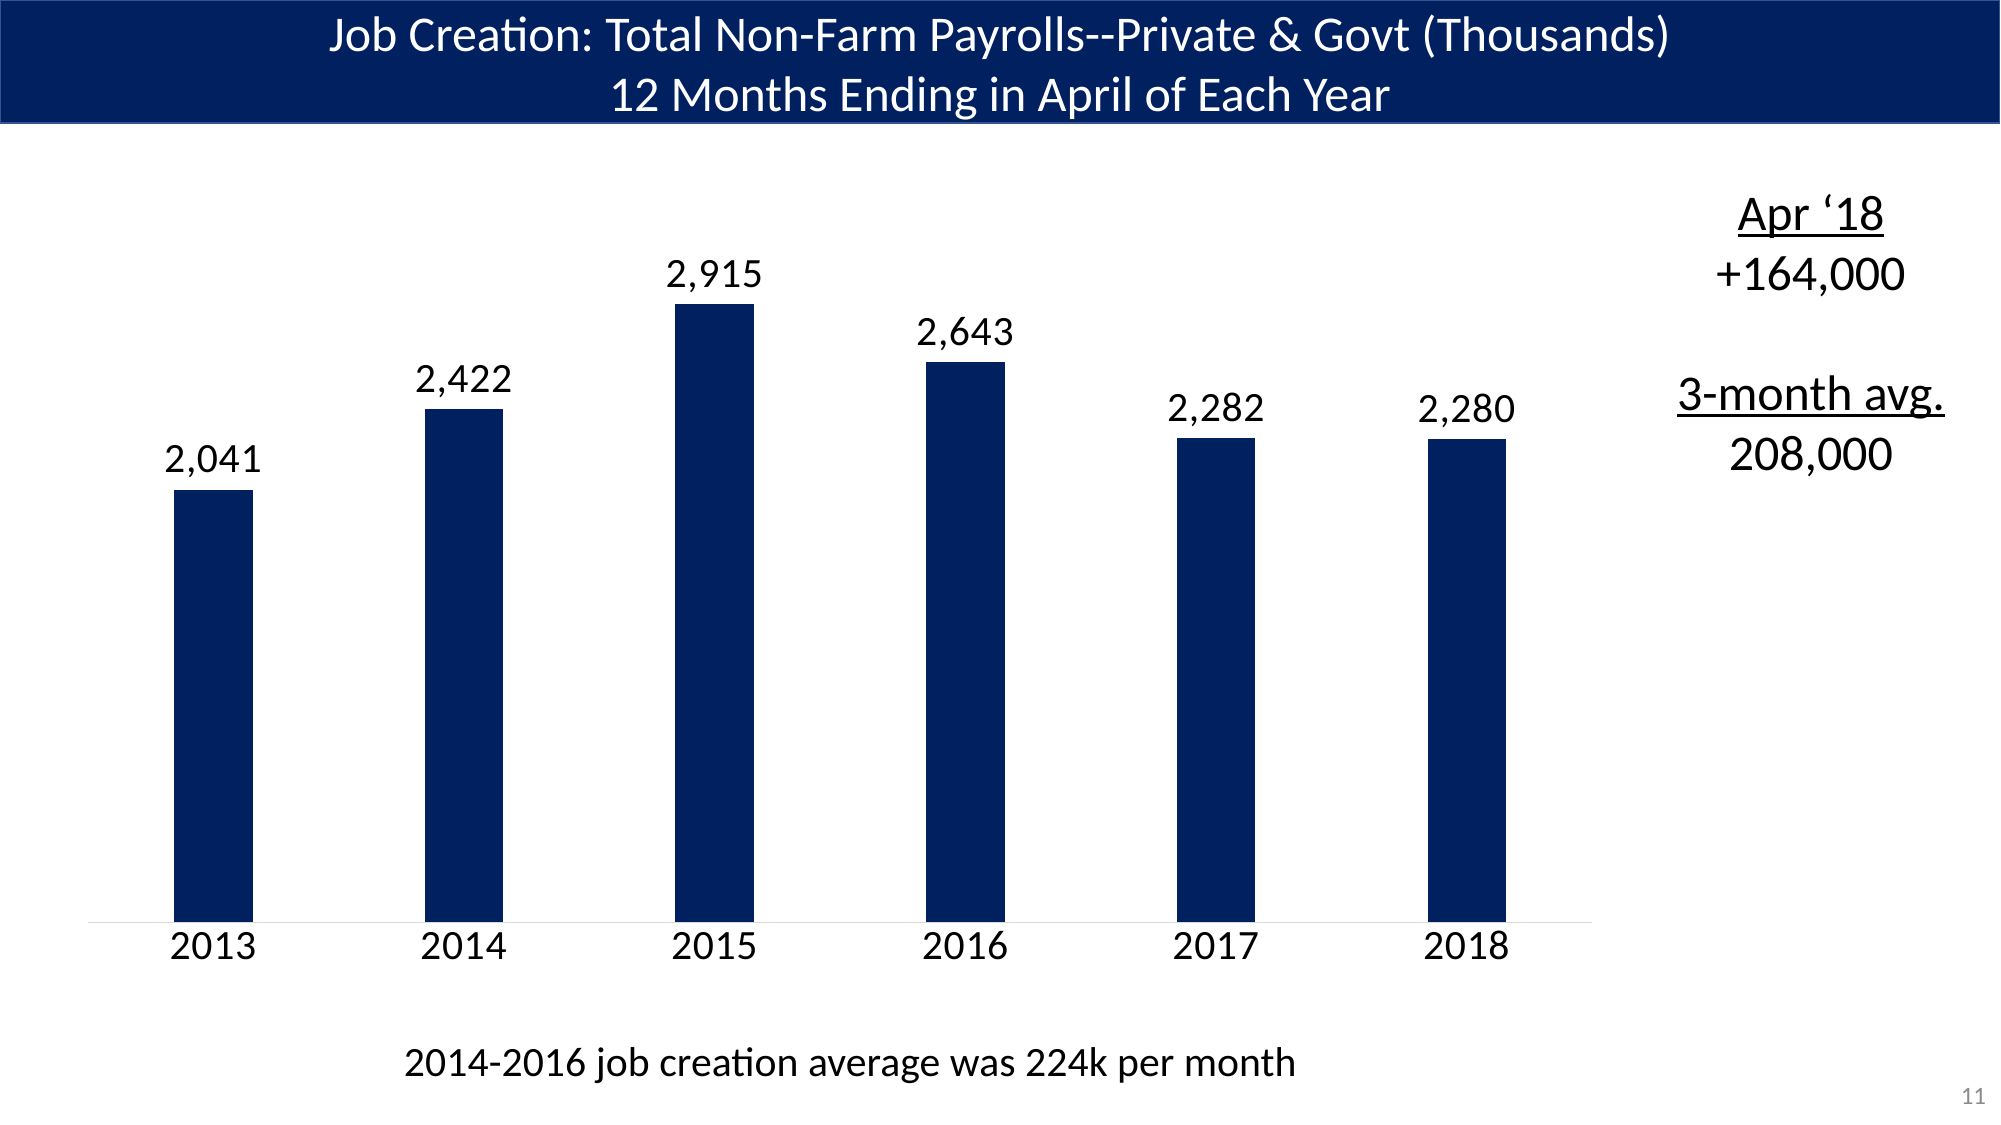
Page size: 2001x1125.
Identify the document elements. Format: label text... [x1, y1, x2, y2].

text_box Apr ‘18 +164,000 3-month avg. 208,000 [1662, 173, 1960, 489]
text_box 2014-2016 job creation average was 224k per month [389, 1027, 1313, 1093]
slide_number 11 [1551, 1064, 2000, 1125]
text_box Job Creation: Total Non-Farm Payrolls--Private & Govt (Thousands) 12 Months Ending in April of Each Year [0, 0, 2000, 124]
chart [55, 162, 1625, 988]
